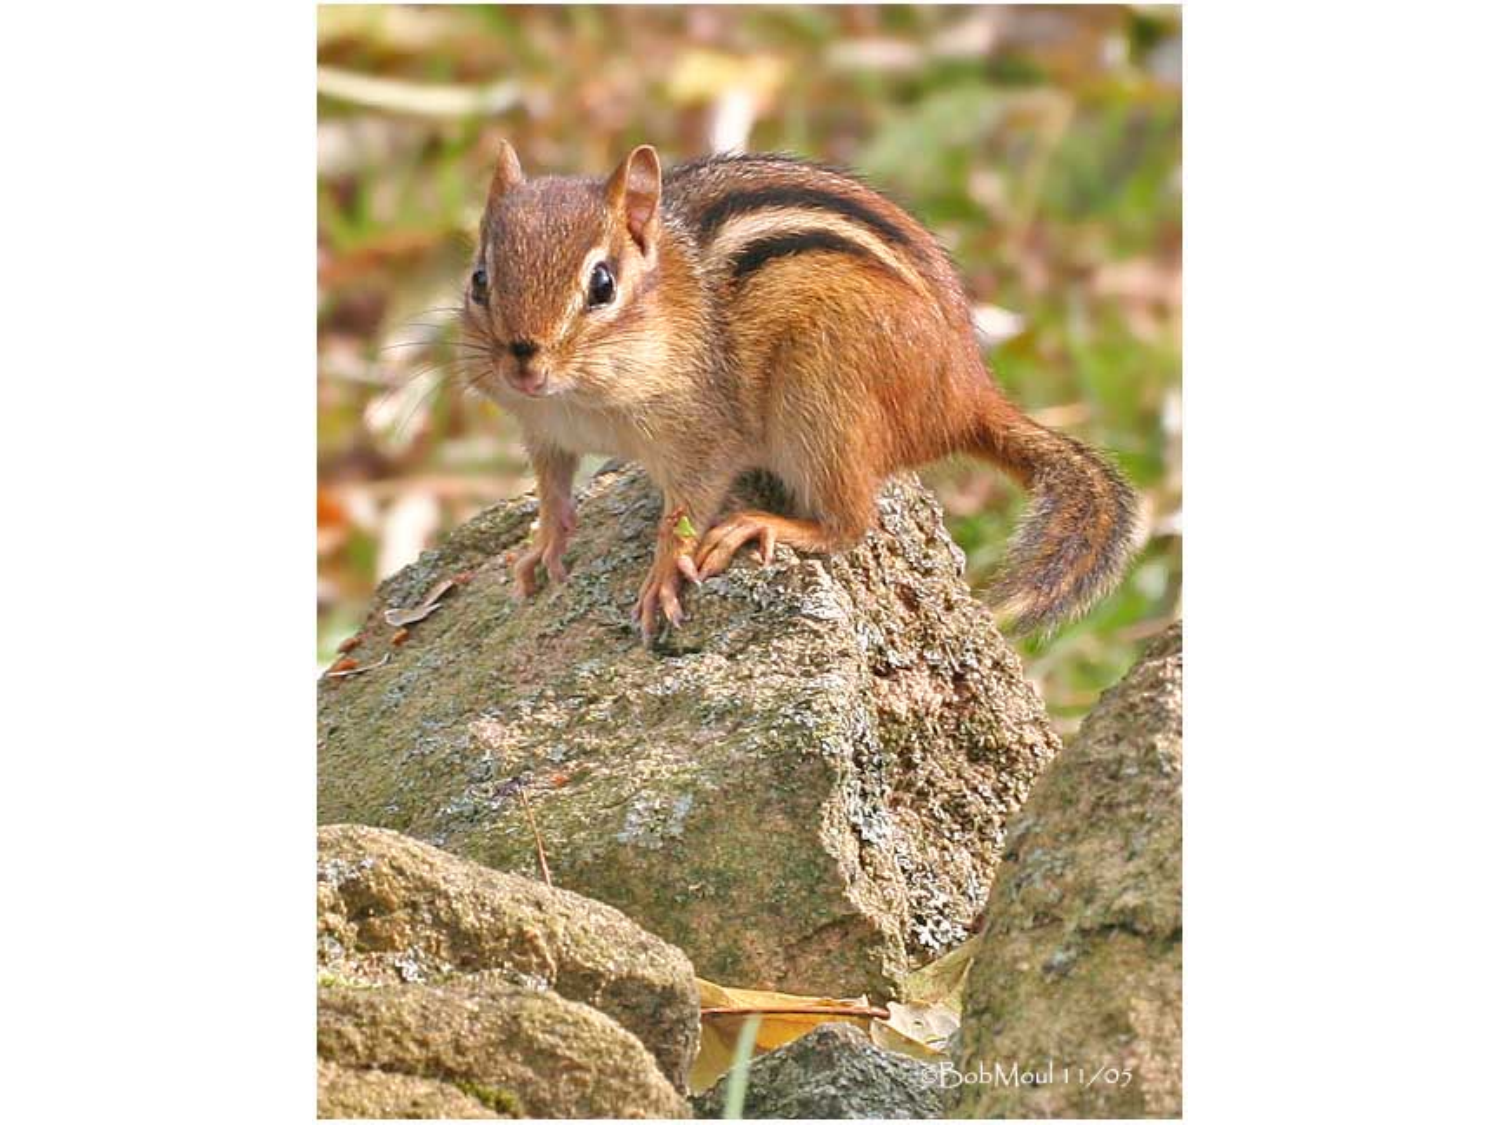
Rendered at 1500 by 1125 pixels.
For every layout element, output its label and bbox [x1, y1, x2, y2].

picture [312, 0, 1188, 1125]
